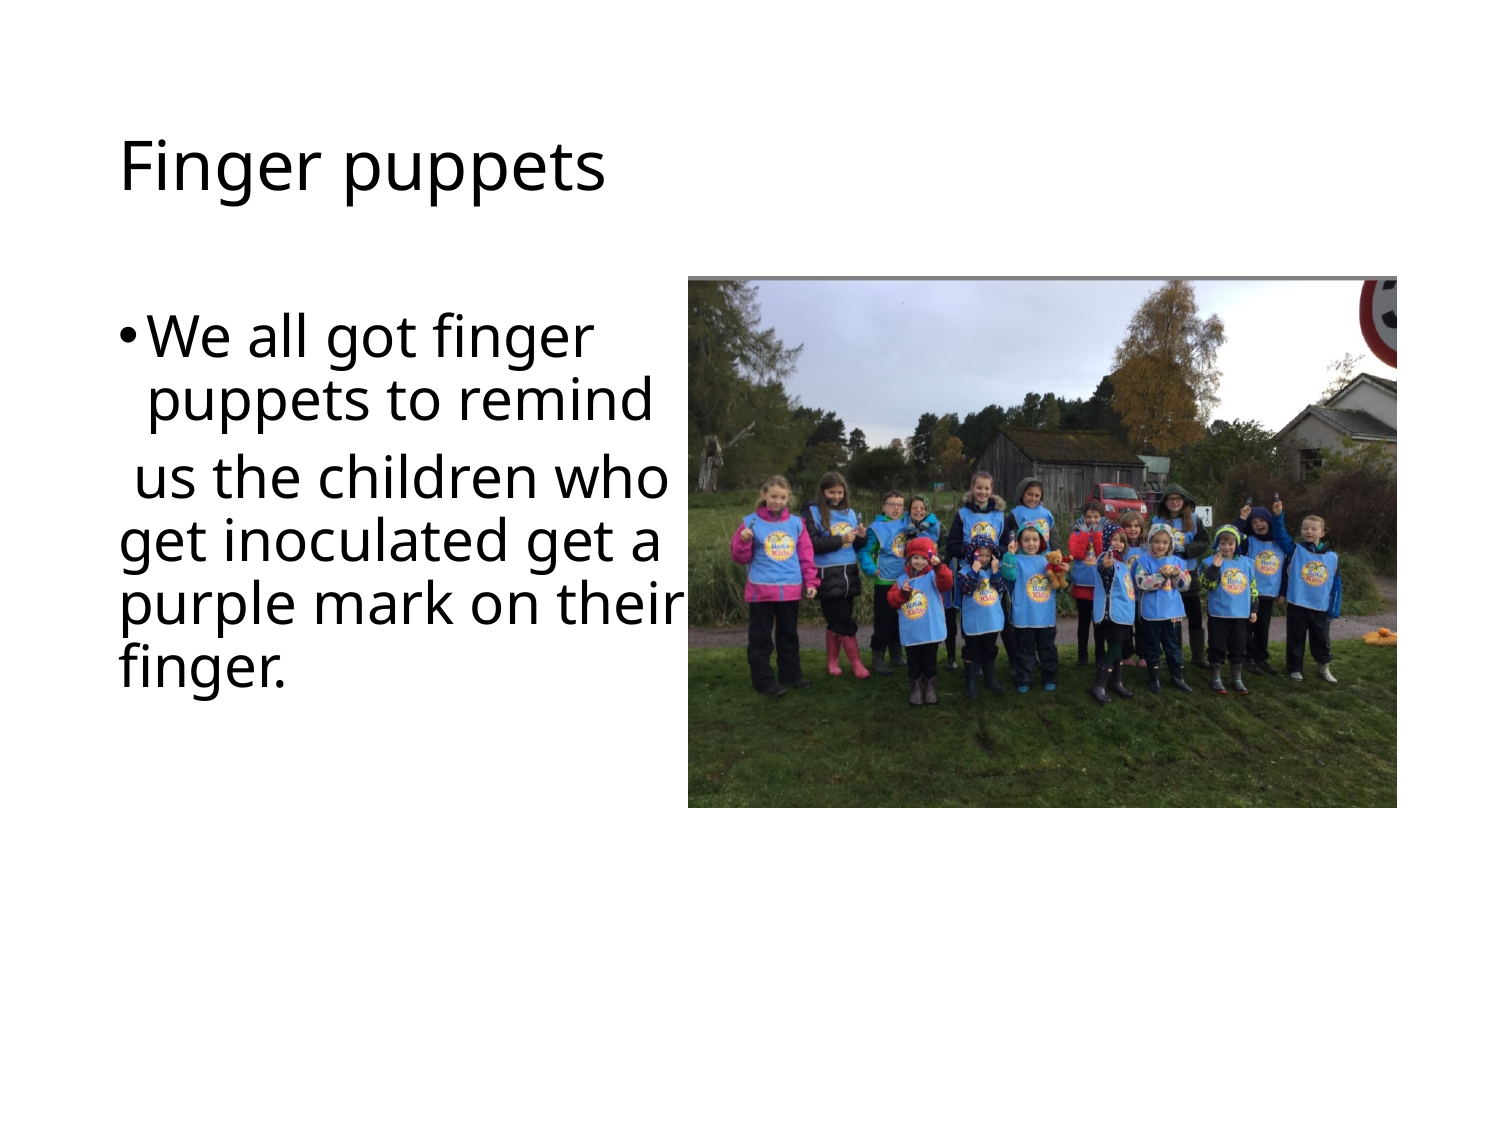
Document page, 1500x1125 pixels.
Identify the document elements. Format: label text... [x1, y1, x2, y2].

list We all got finger puppets to remind us the children who get inoculated get a purple mark on their finger. [103, 299, 741, 1014]
title Finger puppets [103, 59, 1397, 278]
picture [688, 276, 1397, 808]
